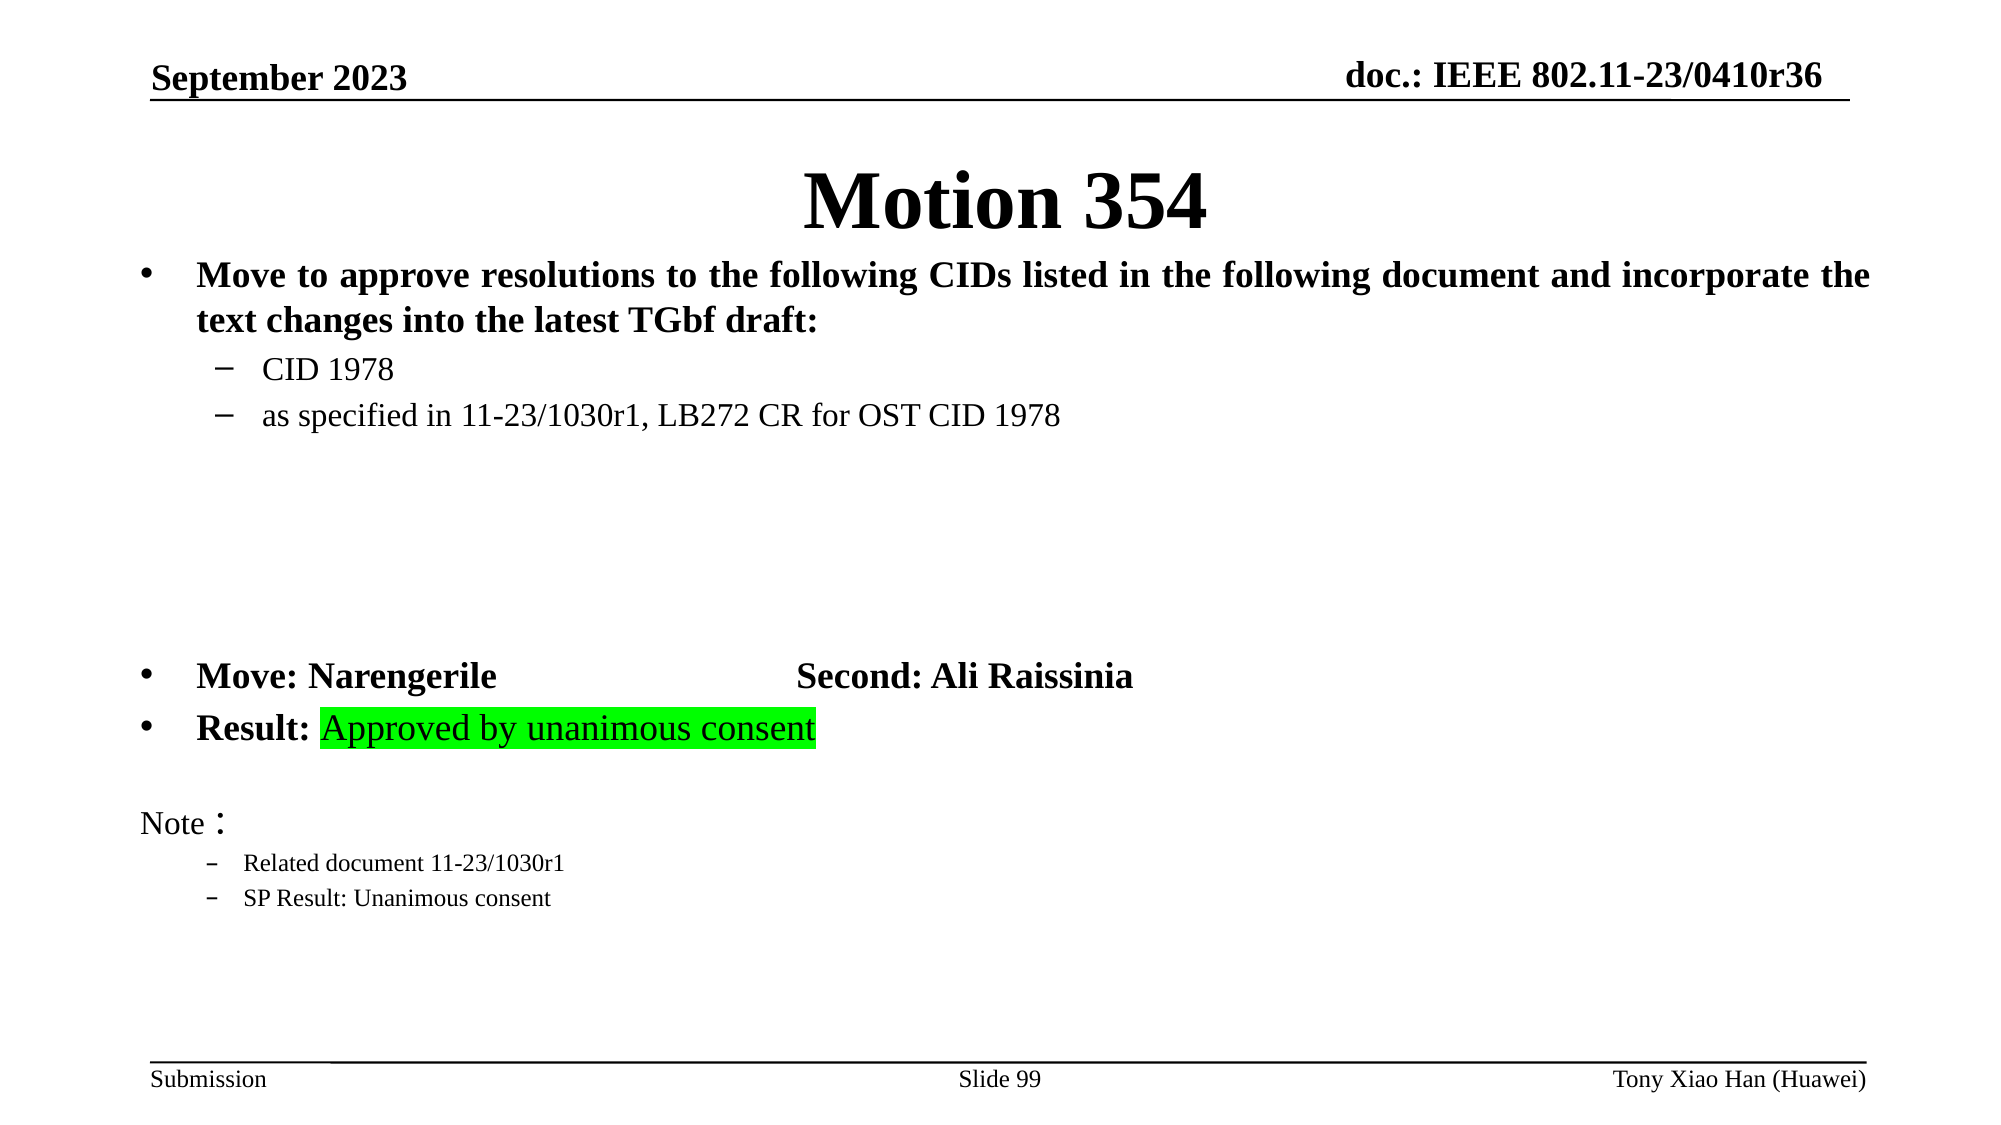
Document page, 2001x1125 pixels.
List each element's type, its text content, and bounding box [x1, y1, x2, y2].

text_box Move to approve resolutions to the following CIDs listed in the following document and incorporate the text changes into the latest TGbf draft: CID 1978 as specified in 11-23/1030r1, LB272 CR for OST CID 1978 Move: Narengerile Second: Ali Raissinia Result: Approved by unanimous consent Note： Related document 11-23/1030r1 SP Result: Unanimous consent [125, 212, 1888, 900]
text_box Motion 354 [368, 137, 1644, 212]
